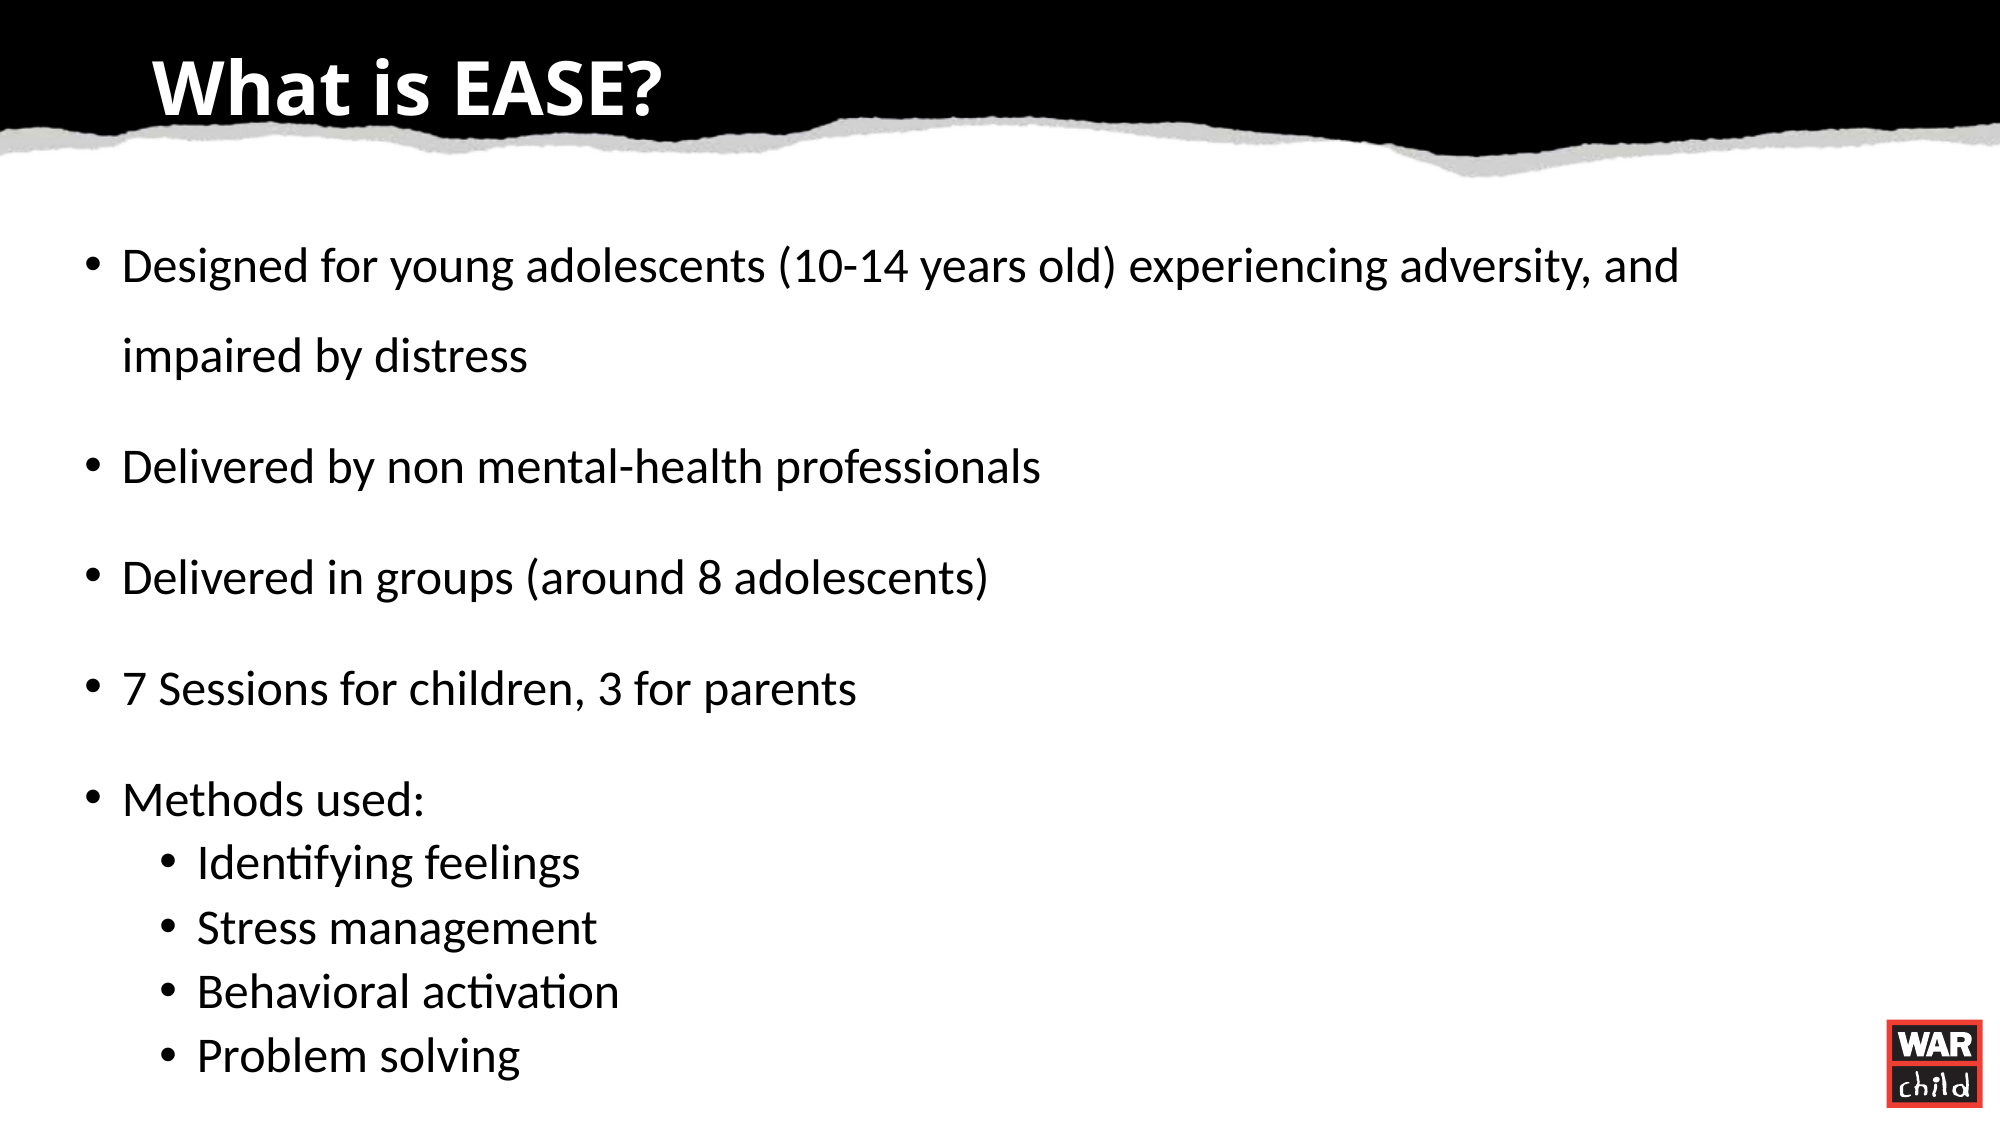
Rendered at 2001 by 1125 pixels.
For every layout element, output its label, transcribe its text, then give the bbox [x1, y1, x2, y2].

list Designed for young adolescents (10-14 years old) experiencing adversity, and impaired by distress Delivered by non mental-health professionals Delivered in groups (around 8 adolescents) 7 Sessions for children, 3 for parents Methods used: Identifying feelings Stress management Behavioral activation Problem solving [69, 195, 1811, 1089]
title What is EASE? [137, 1, 1863, 175]
picture [0, 0, 2000, 187]
